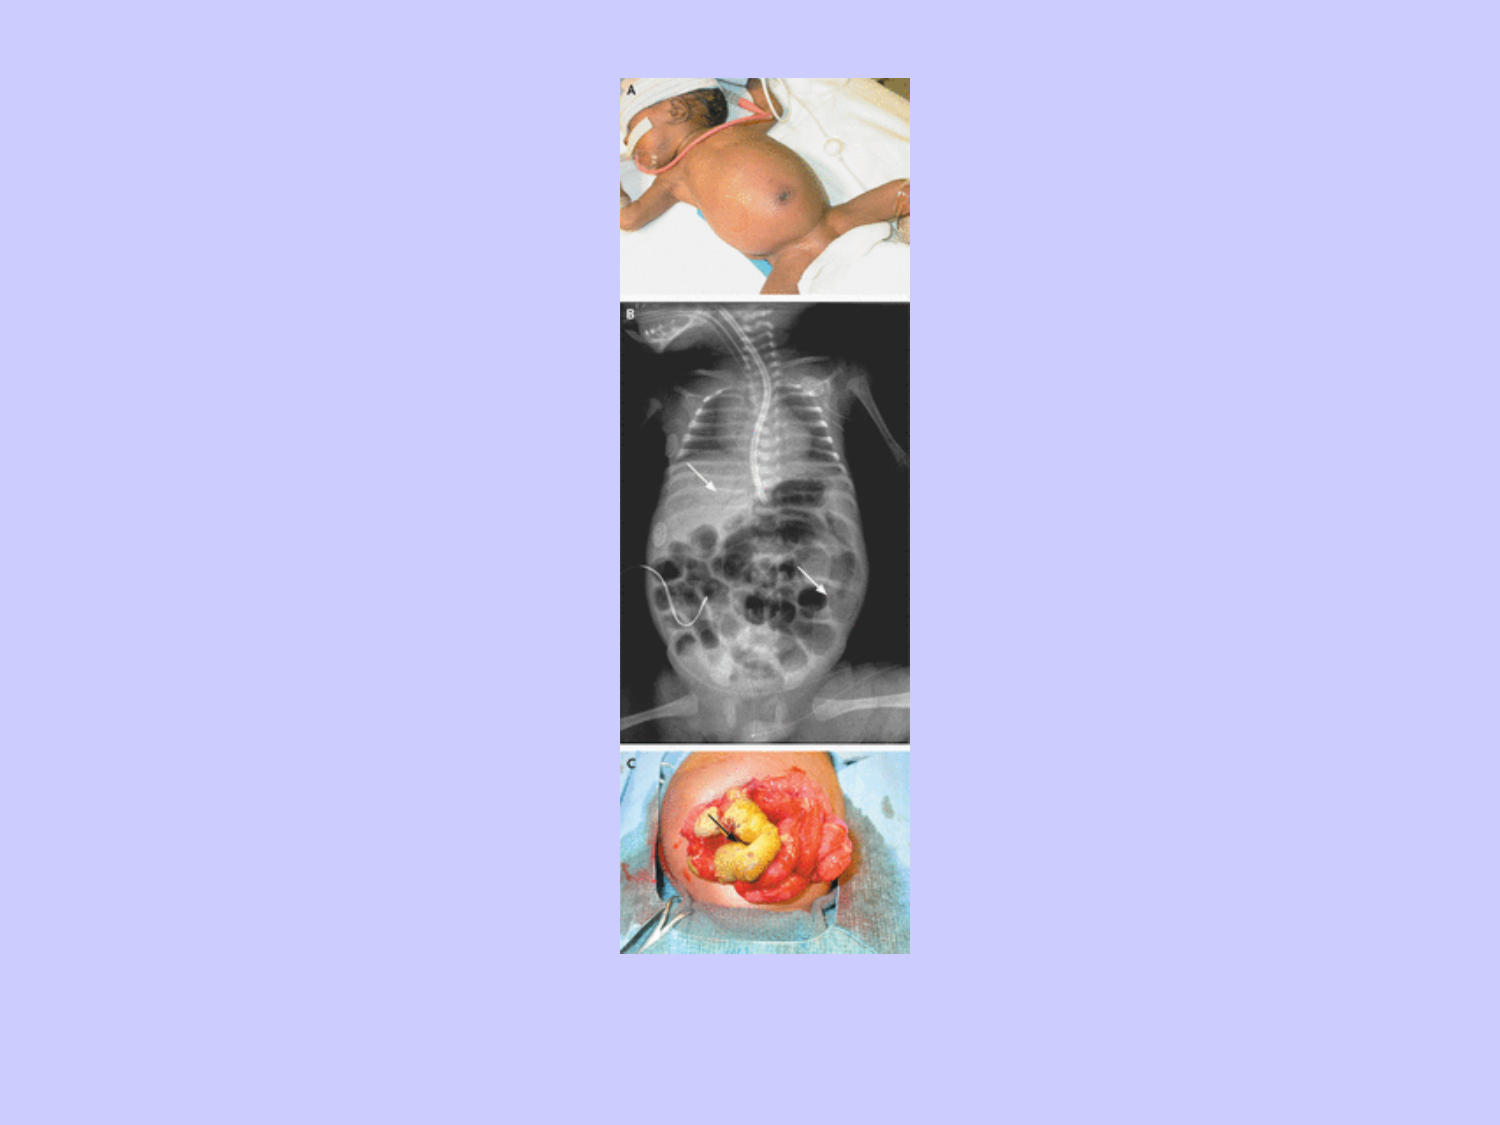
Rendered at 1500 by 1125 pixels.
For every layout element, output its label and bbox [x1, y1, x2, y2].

picture [620, 78, 910, 954]
